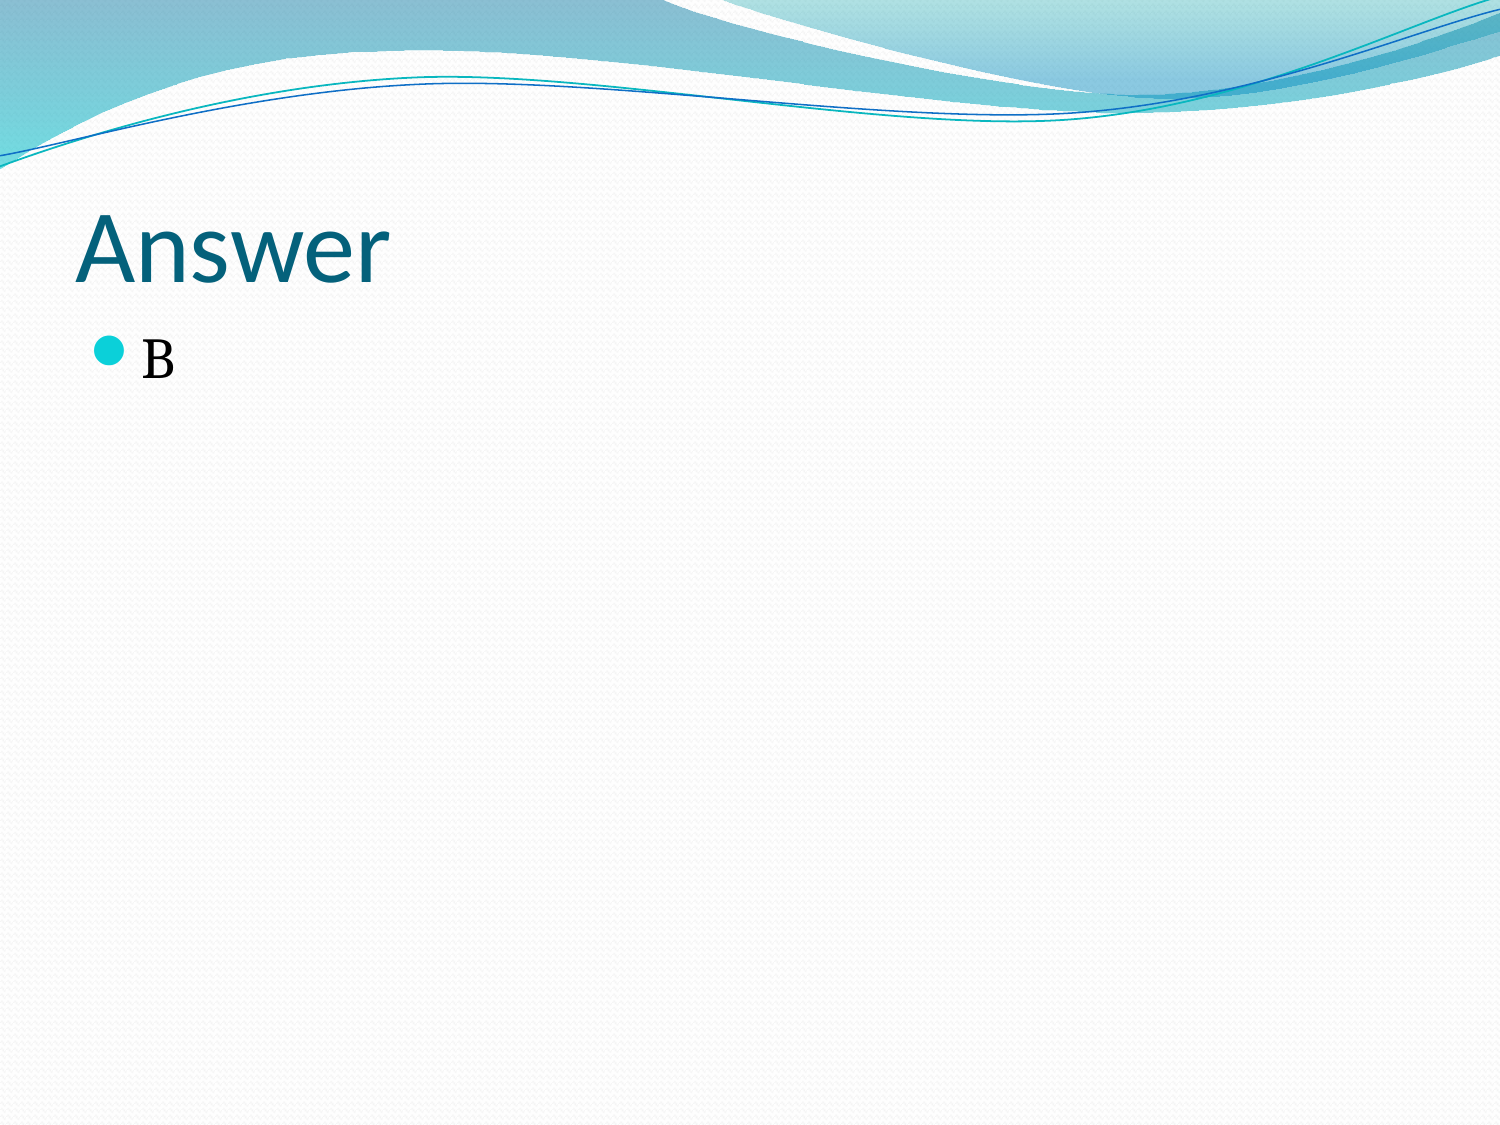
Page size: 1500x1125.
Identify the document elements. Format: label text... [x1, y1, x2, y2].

title Answer [75, 115, 1425, 303]
list B [75, 317, 1425, 1038]
